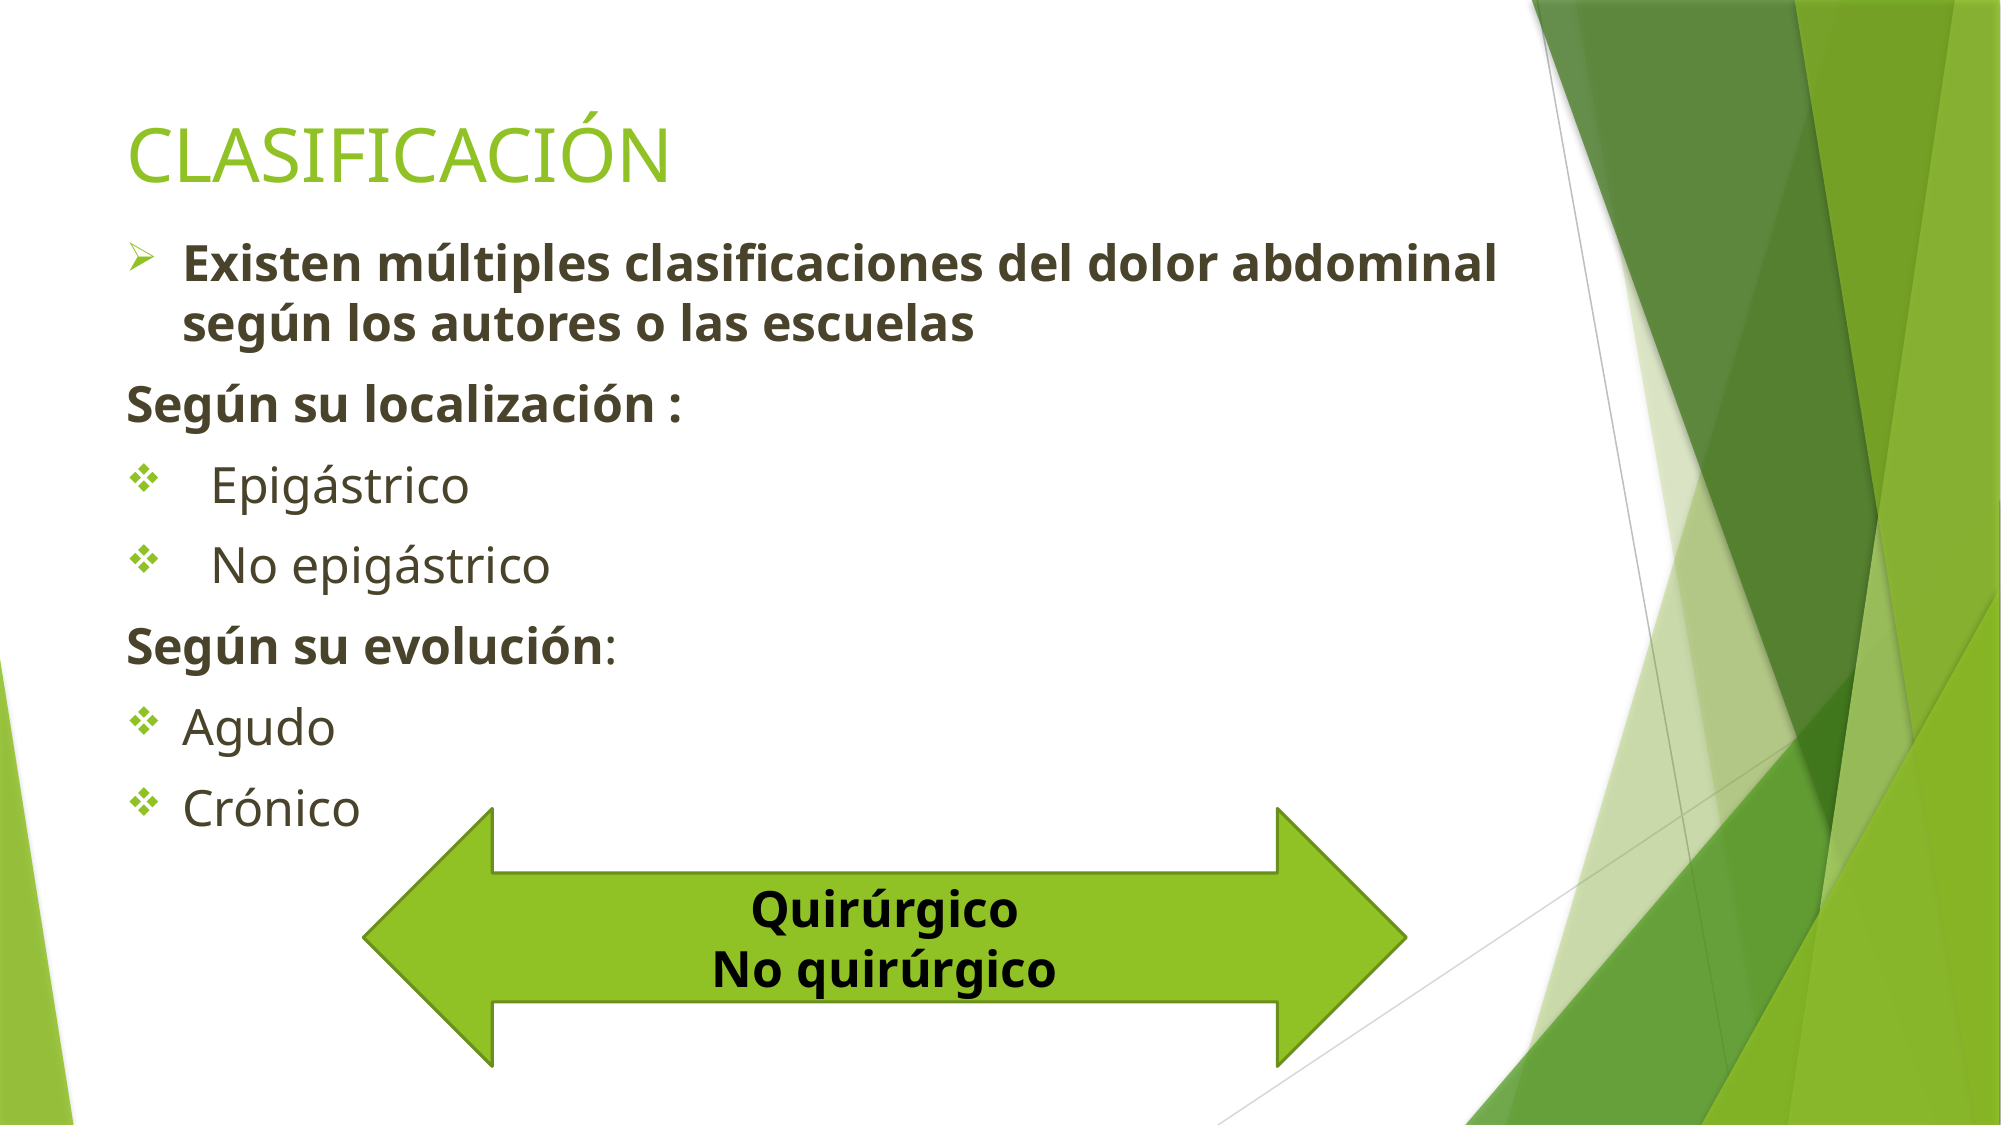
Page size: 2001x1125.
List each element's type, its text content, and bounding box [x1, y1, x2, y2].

text_box Quirúrgico No quirúrgico [362, 807, 1408, 1068]
title CLASIFICACIÓN [111, 99, 1522, 223]
list Existen múltiples clasificaciones del dolor abdominal según los autores o las escuelas Según su localización : Epigástrico No epigástrico Según su evolución: Agudo Crónico [111, 223, 1522, 992]
